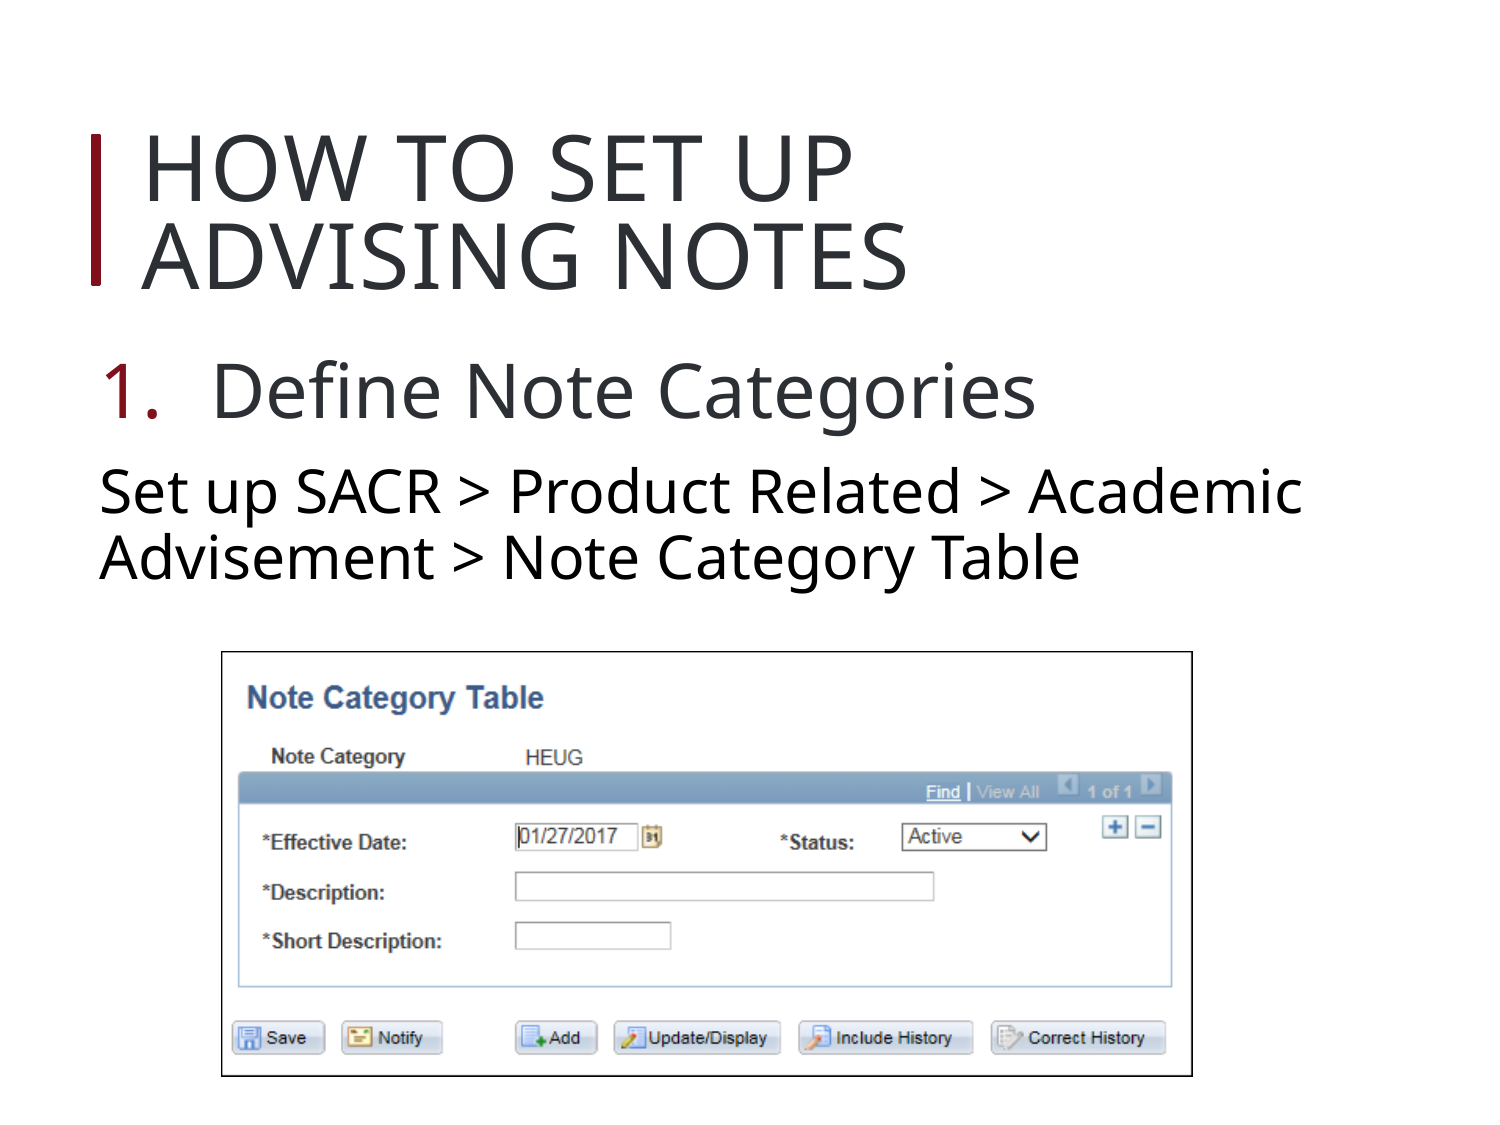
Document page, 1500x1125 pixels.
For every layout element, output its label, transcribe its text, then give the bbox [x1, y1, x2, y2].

text_box [91, 134, 101, 286]
picture [221, 651, 1193, 1077]
list Define Note Categories Set up SACR > Product Related > Academic Advisement > Note Category Table [92, 345, 1322, 649]
title How to set up advising notes [126, 96, 1322, 342]
